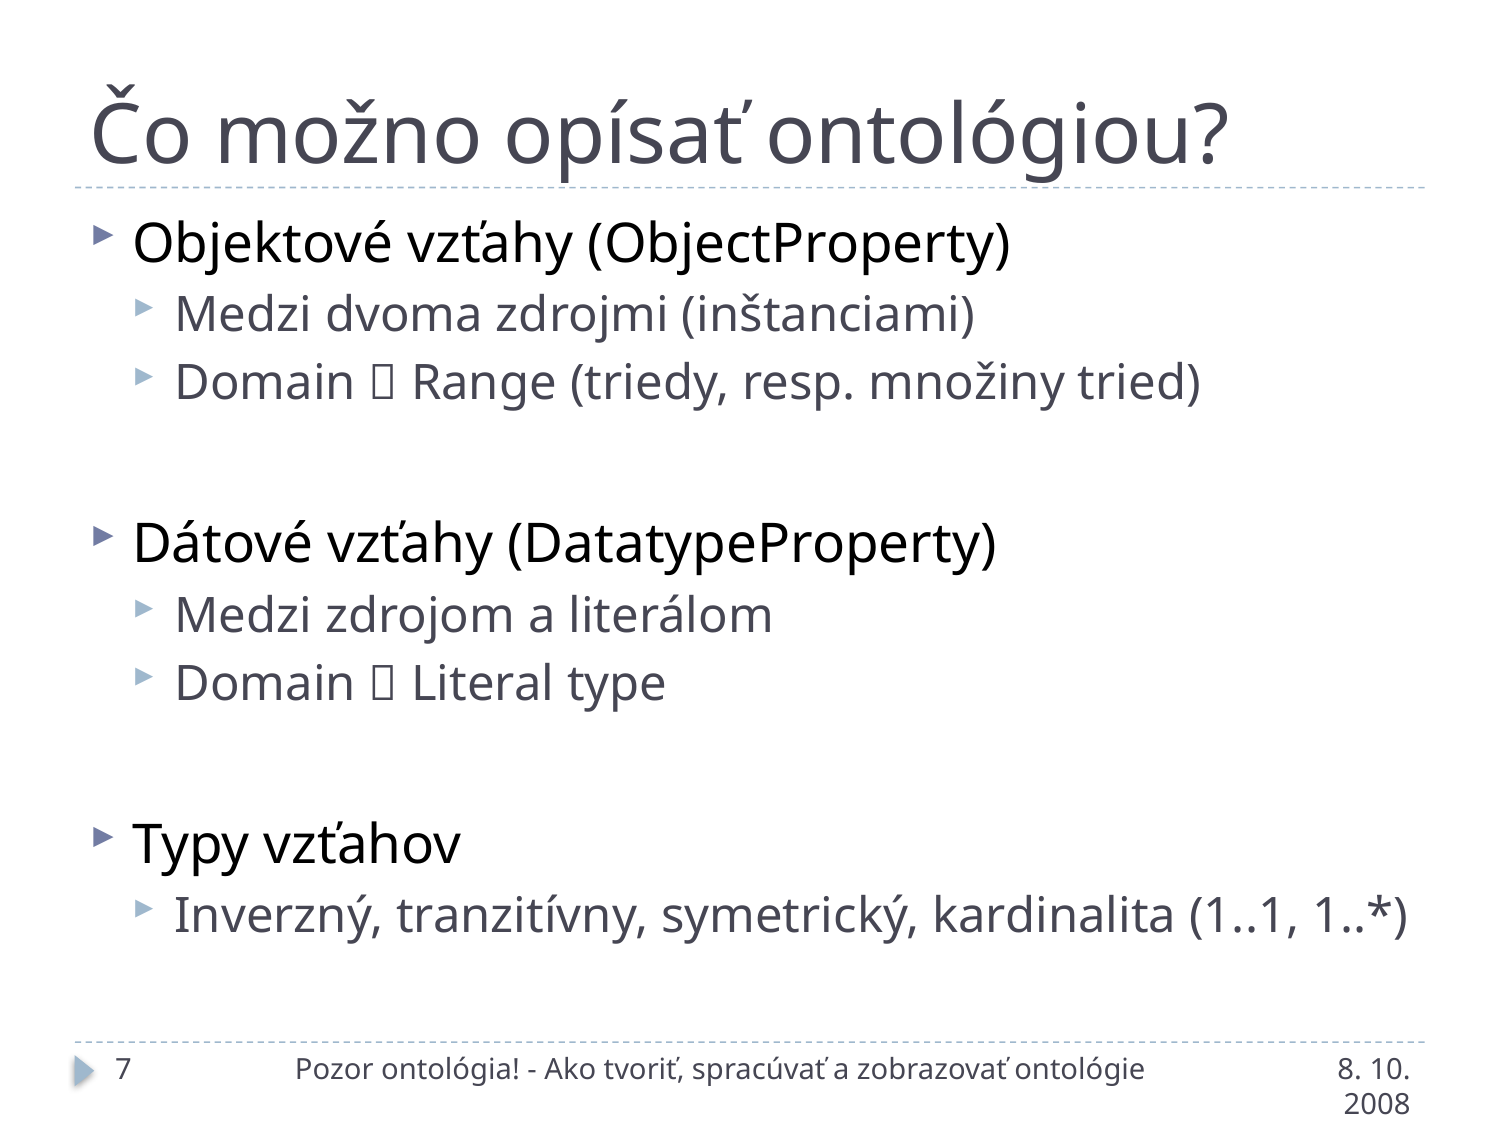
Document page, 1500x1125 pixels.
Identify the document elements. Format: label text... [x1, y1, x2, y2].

list Objektové vzťahy (ObjectProperty) Medzi dvoma zdrojmi (inštanciami) Domain  Range (triedy, resp. množiny tried) Dátové vzťahy (DatatypeProperty) Medzi zdrojom a literálom Domain  Literal type Typy vzťahov Inverzný, tranzitívny, symetrický, kardinalita (1..1, 1..*) [75, 200, 1425, 1010]
footer Pozor ontológia! - Ako tvoriť, spracúvať a zobrazovať ontológie [222, 1042, 1219, 1103]
title Čo možno opísať ontológiou? [75, 24, 1425, 188]
slide_number 8. 10. 2008 [1253, 1042, 1426, 1103]
slide_number 7 [100, 1042, 188, 1103]
